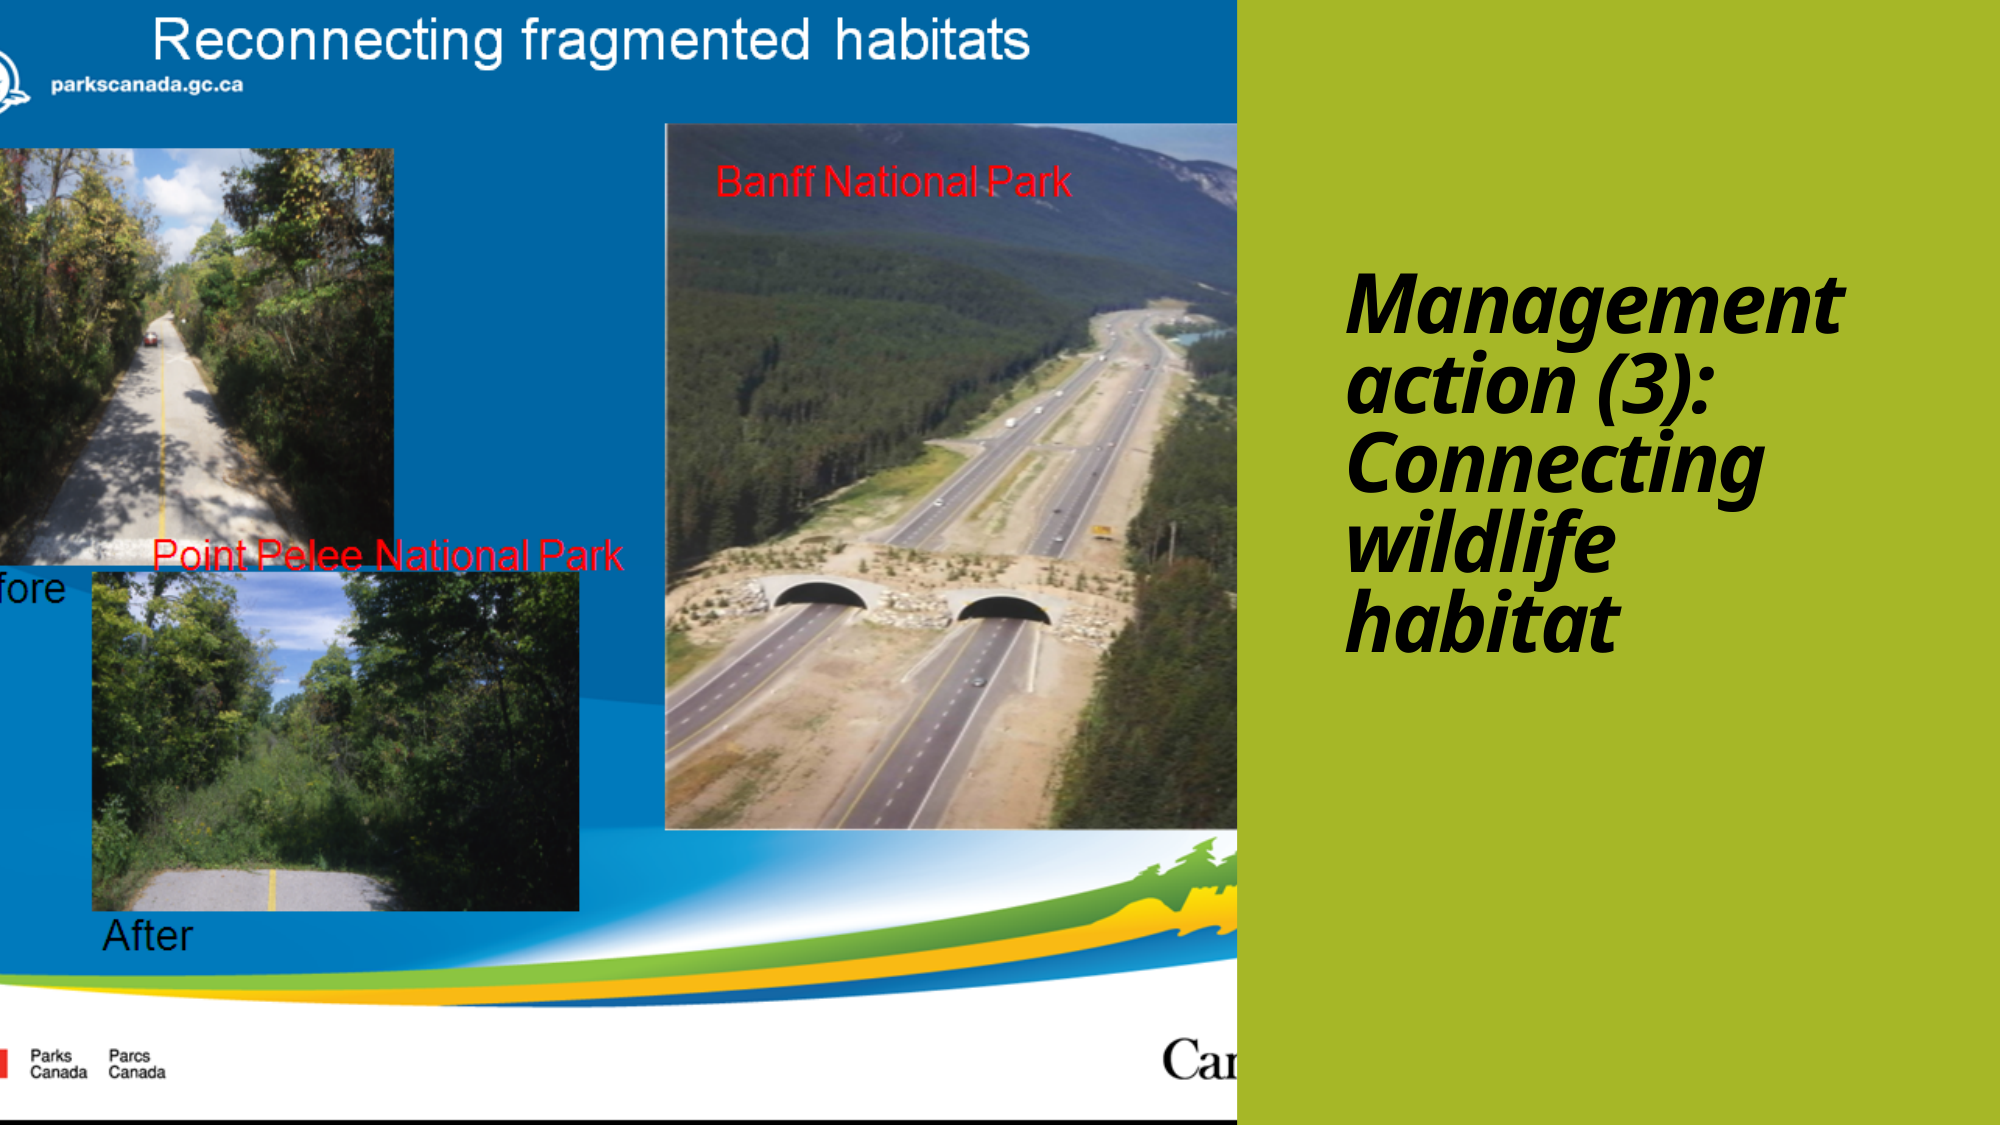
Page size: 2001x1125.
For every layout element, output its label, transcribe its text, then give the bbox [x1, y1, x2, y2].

title Management action (3): Connecting wildlife habitat [1329, 206, 1915, 677]
picture [0, 0, 1238, 1125]
